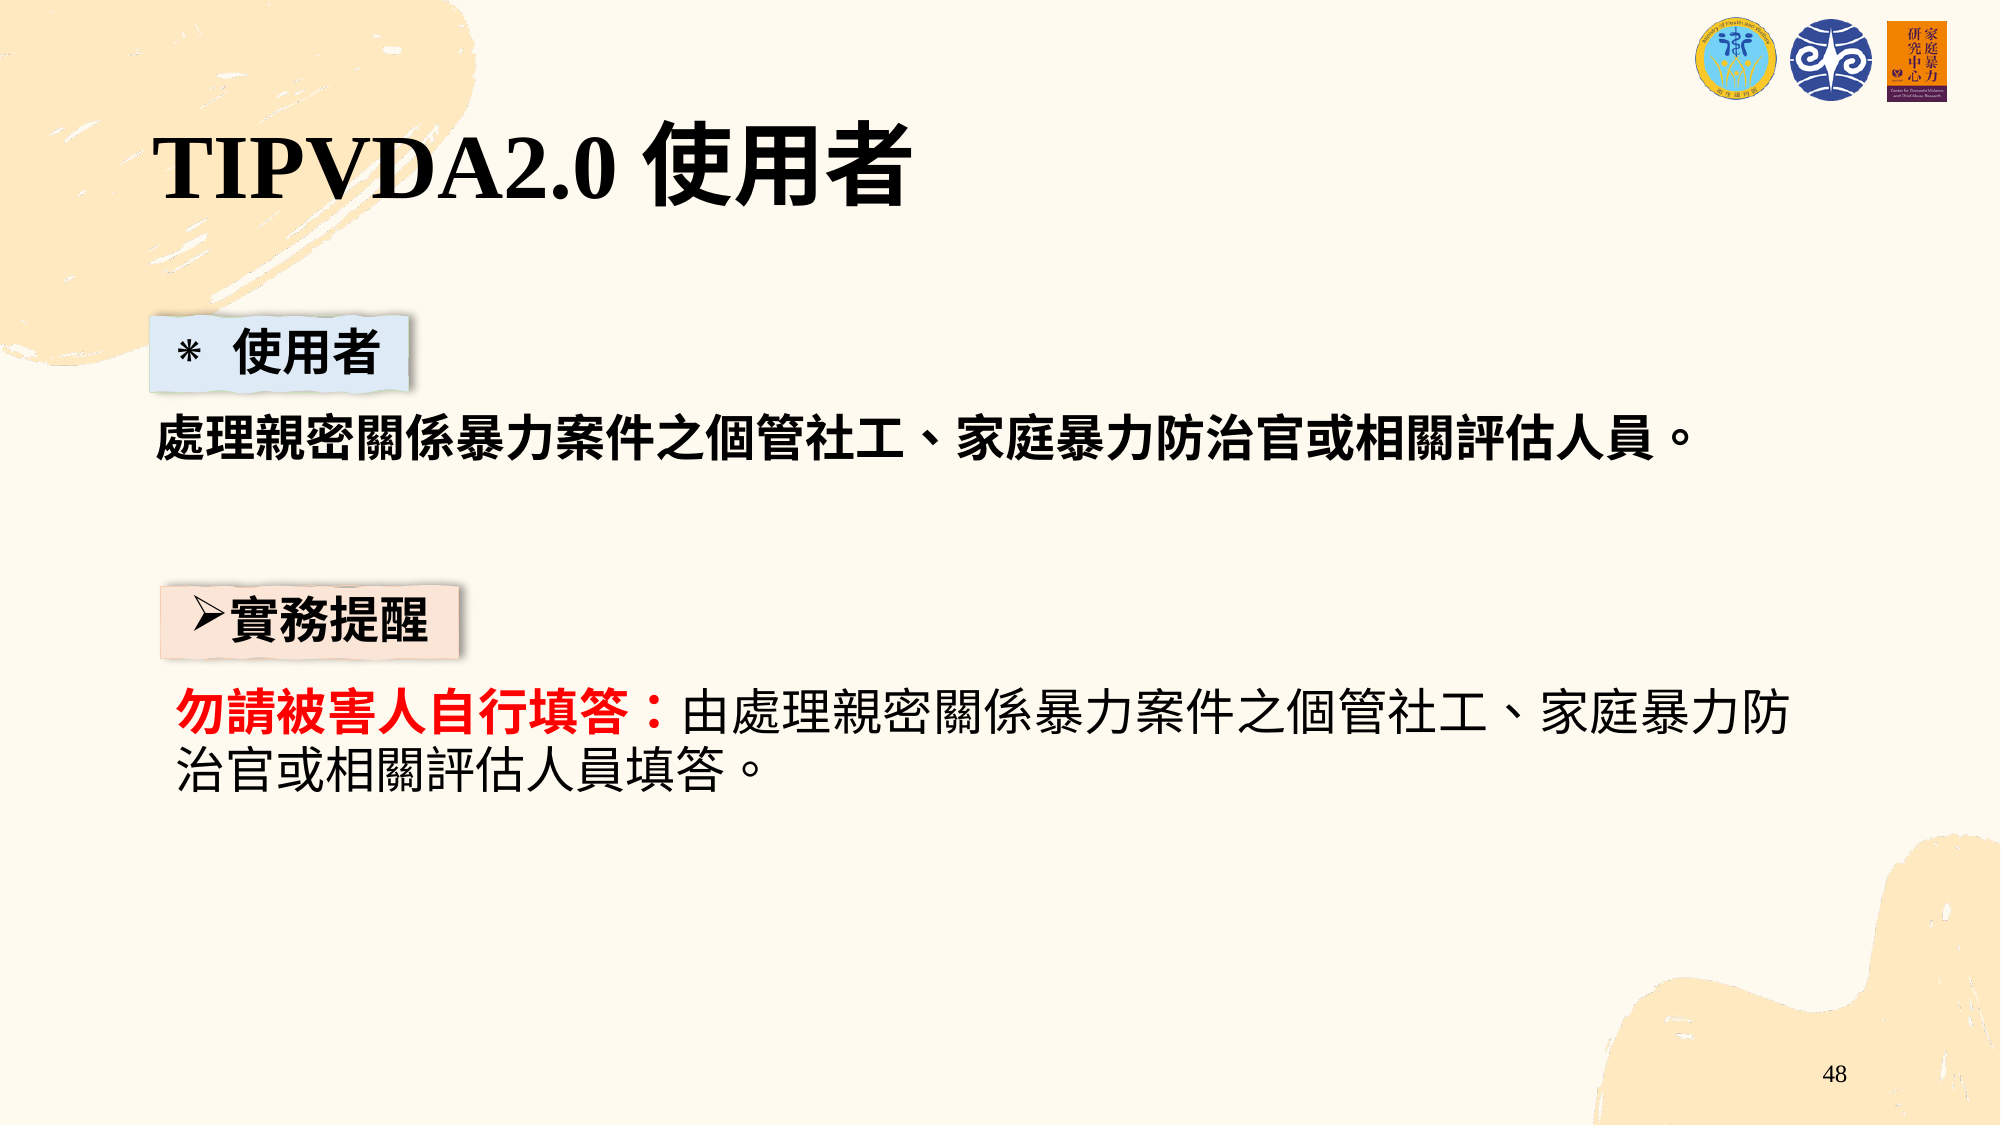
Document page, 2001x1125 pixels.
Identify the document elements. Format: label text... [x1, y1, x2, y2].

slide_number 48 [1412, 1042, 1863, 1103]
text_box 勿請被害人自行填答：由處理親密關係暴力案件之個管社工、家庭暴力防治官或相關評估人員填答。 [160, 674, 1807, 829]
text_box 使用者 [149, 314, 409, 394]
picture [1491, 816, 2001, 1125]
text_box 實務提醒 [160, 585, 459, 660]
picture [1695, 17, 1947, 102]
title TIPVDA2.0使用者 [137, 59, 1863, 278]
text_box 處理親密關係暴力案件之個管社工、家庭暴力防治官或相關評估人員。 [140, 406, 1759, 494]
picture [0, 0, 486, 426]
